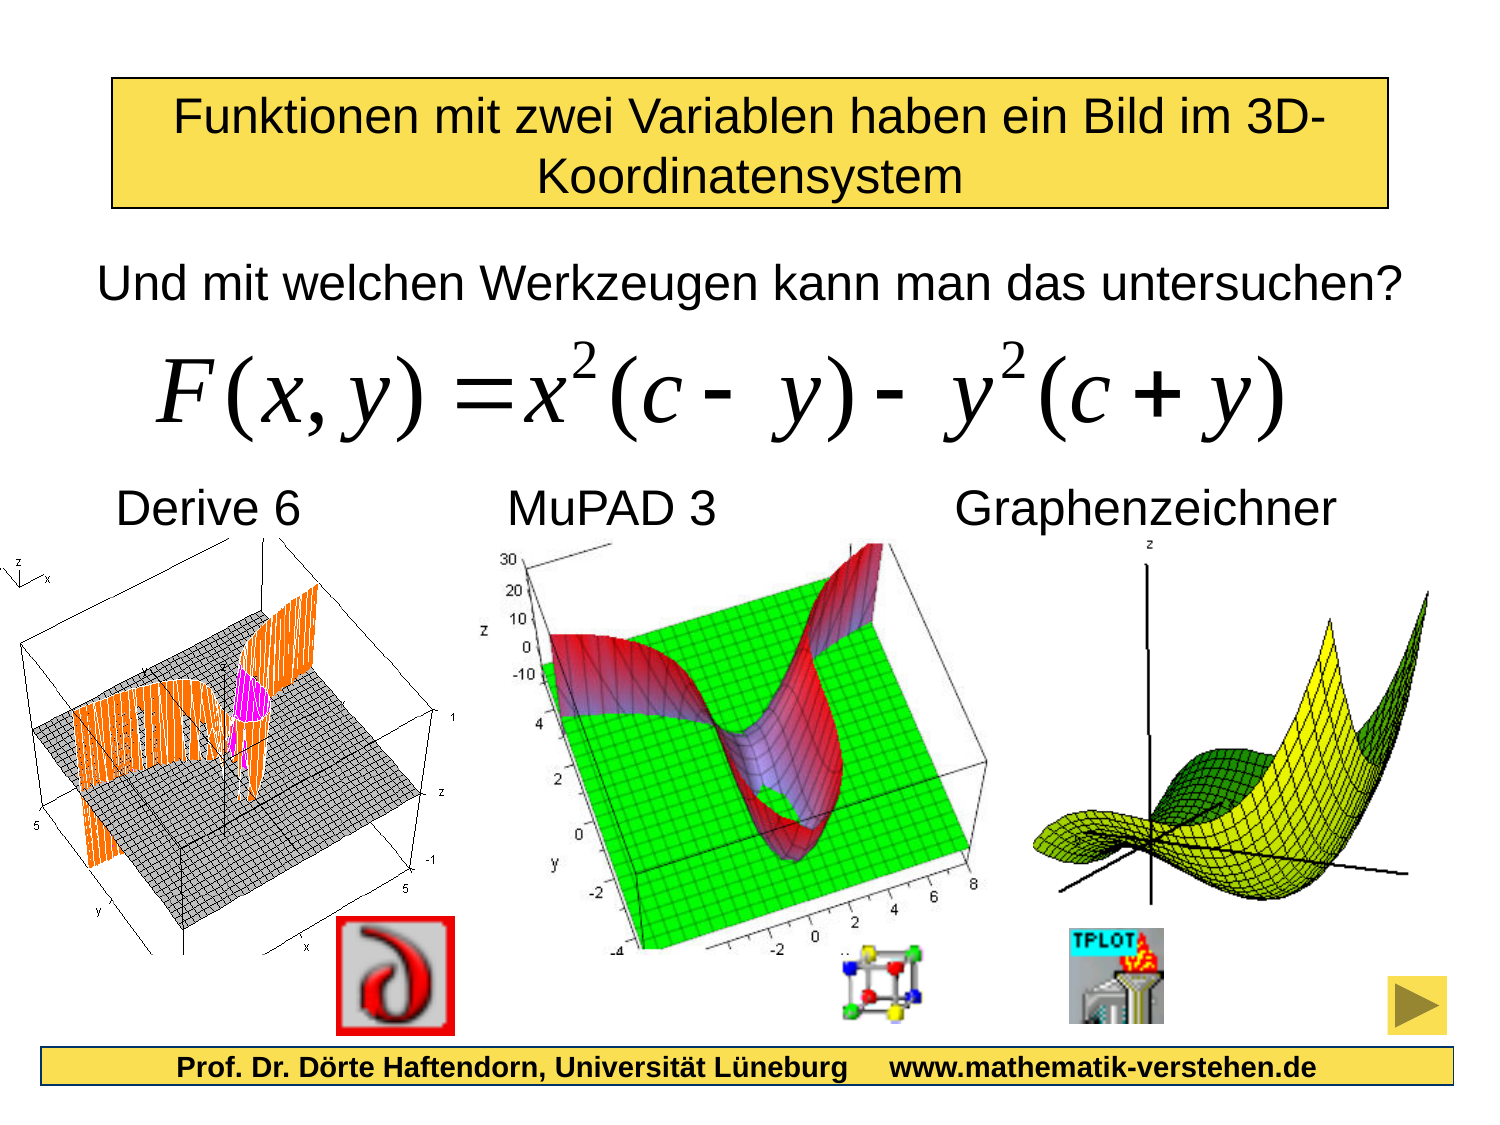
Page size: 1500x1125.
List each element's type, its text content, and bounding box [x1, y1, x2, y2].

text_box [147, 326, 1294, 452]
text_box Graphenzeichner [939, 467, 1353, 543]
text_box Prof. Dr. Dörte Haftendorn, Universität Lüneburg www.mathematik-verstehen.de [41, 1046, 1454, 1086]
text_box MuPAD 3 [492, 467, 733, 537]
text_box Derive 6 [100, 467, 317, 537]
picture [0, 538, 455, 1036]
text_box [1387, 976, 1447, 1035]
text_box Und mit welchen Werkzeugen kann man das untersuchen? [76, 243, 1424, 319]
title Funktionen mit zwei Variablen haben ein Bild im 3D-Koordinatensystem [111, 77, 1389, 209]
picture [1033, 538, 1471, 1024]
picture [478, 538, 1011, 1025]
